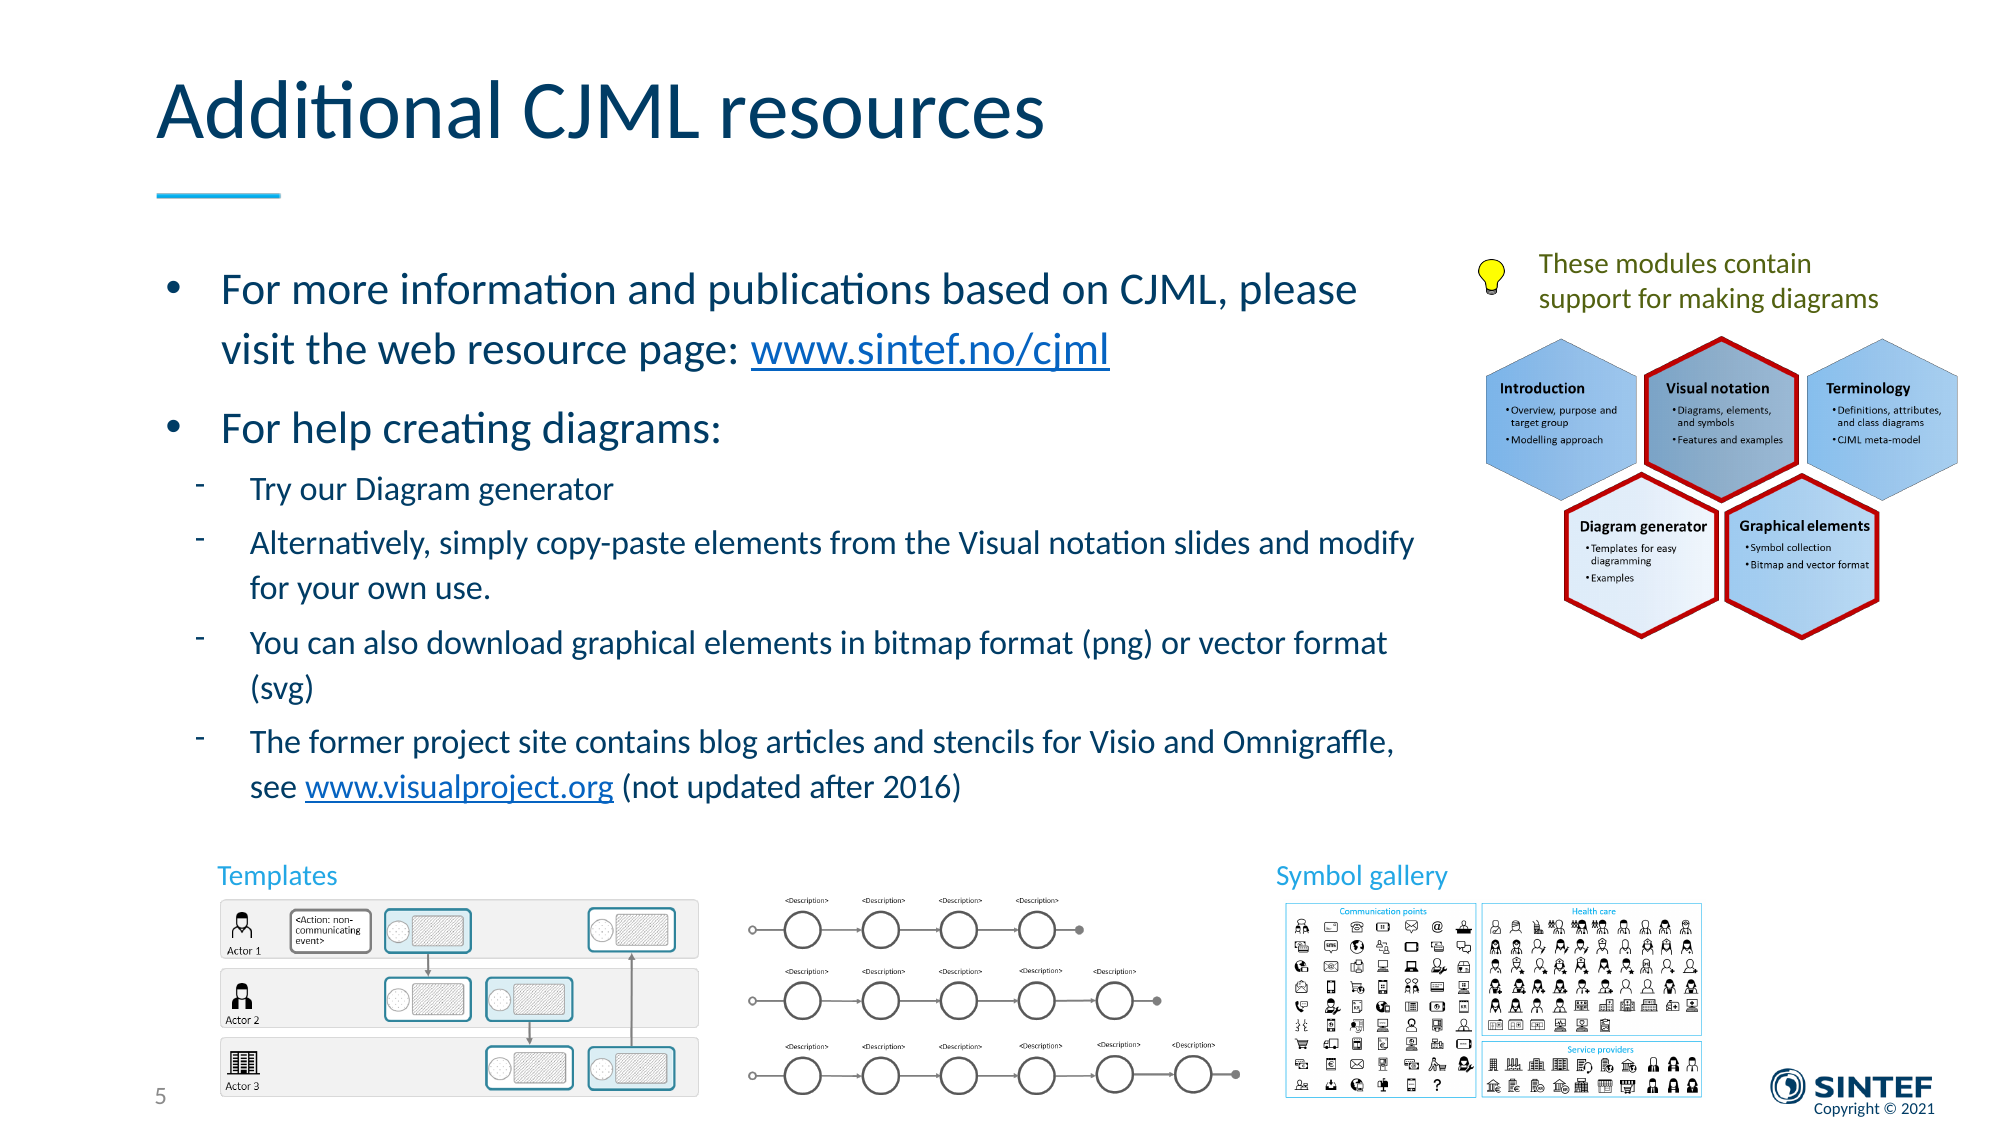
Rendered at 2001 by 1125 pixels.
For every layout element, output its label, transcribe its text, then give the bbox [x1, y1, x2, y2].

title Additional CJML resources [156, 54, 1830, 200]
picture [1485, 335, 1958, 642]
picture [748, 893, 1240, 1095]
picture [1478, 259, 1505, 295]
text_box Templates [202, 848, 468, 899]
list For more information and publications based on CJML, please visit the web resource page: www.sintef.no/cjml For help creating diagrams: Try our Diagram generator Alternatively, simply copy-paste elements from the Visual notation slides and modify for your own use. You can also download graphical elements in bitmap format (png) or vector format (svg) The former project site contains blog articles and stencils for Visio and Omnigraffle, see www.visualproject.org (not updated after 2016) [156, 253, 1439, 807]
text_box These modules contain support for making diagrams [1524, 236, 1898, 322]
slide_number 5 [154, 1079, 205, 1110]
picture [1770, 1068, 1932, 1104]
picture [218, 899, 699, 1100]
text_box Symbol gallery [1261, 848, 1527, 899]
picture [1283, 899, 1706, 1100]
